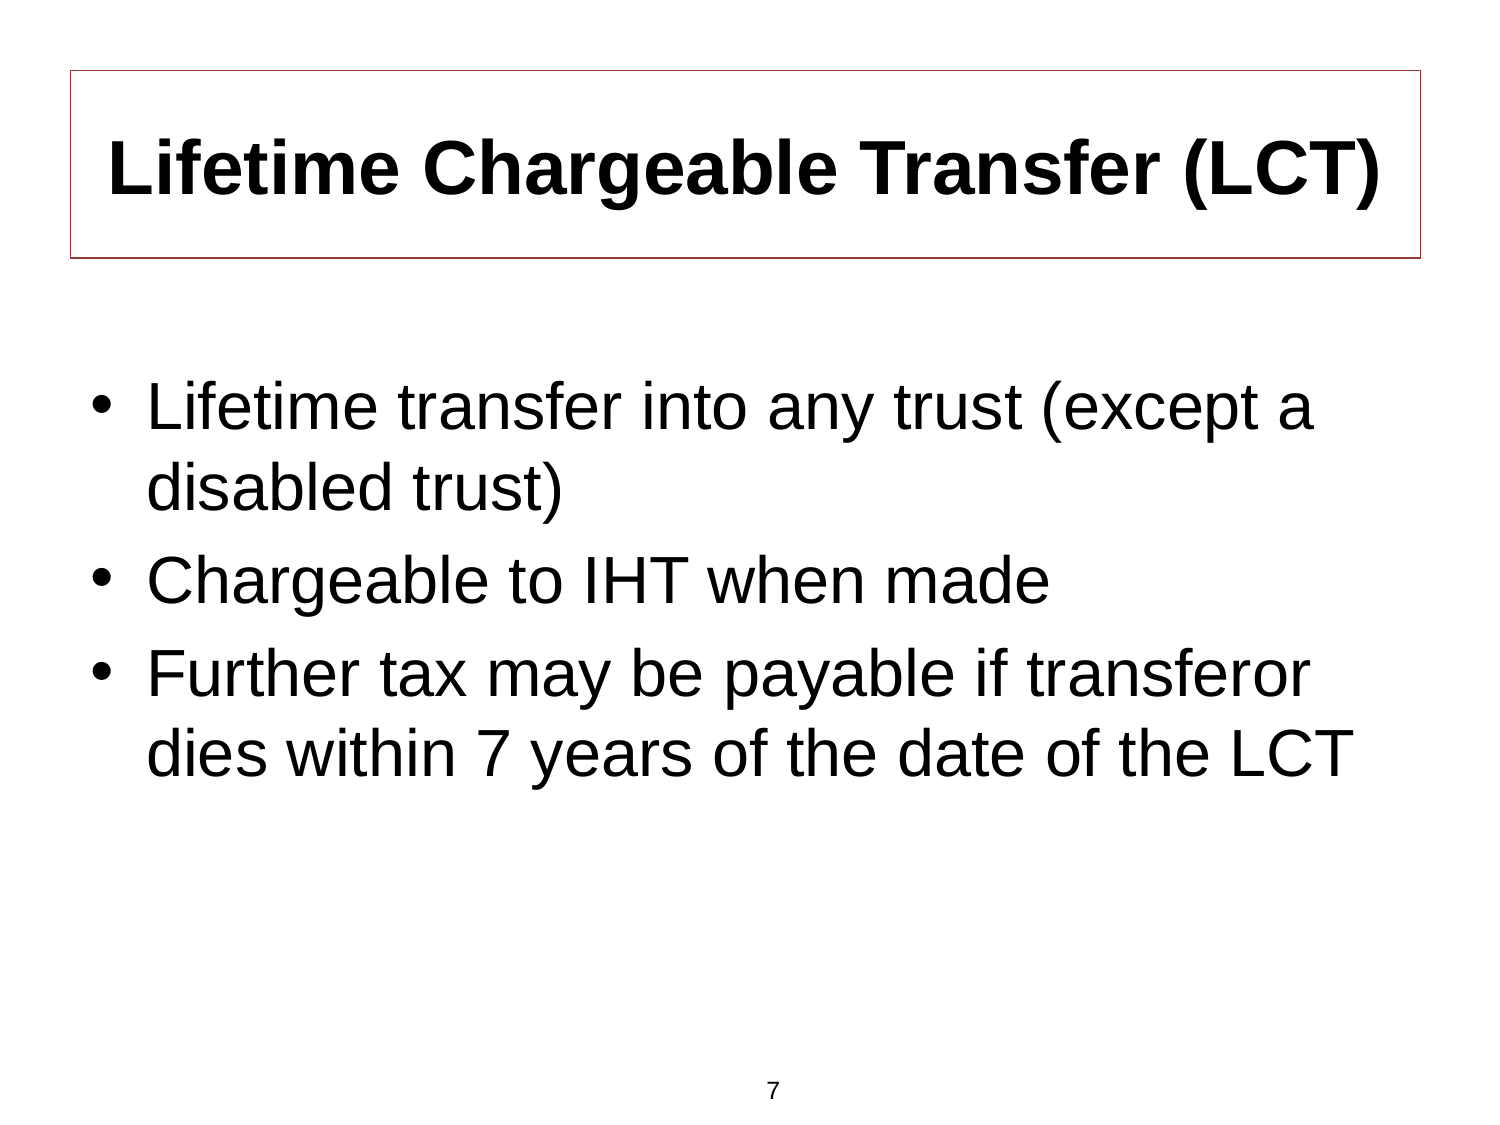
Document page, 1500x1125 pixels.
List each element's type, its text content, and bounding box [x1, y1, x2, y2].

title Lifetime Chargeable Transfer (LCT) [70, 70, 1421, 259]
text_box 7 [609, 1053, 938, 1125]
list Lifetime transfer into any trust (except a disabled trust) Chargeable to IHT when made Further tax may be payable if transferor dies within 7 years of the date of the LCT [74, 262, 1426, 1006]
